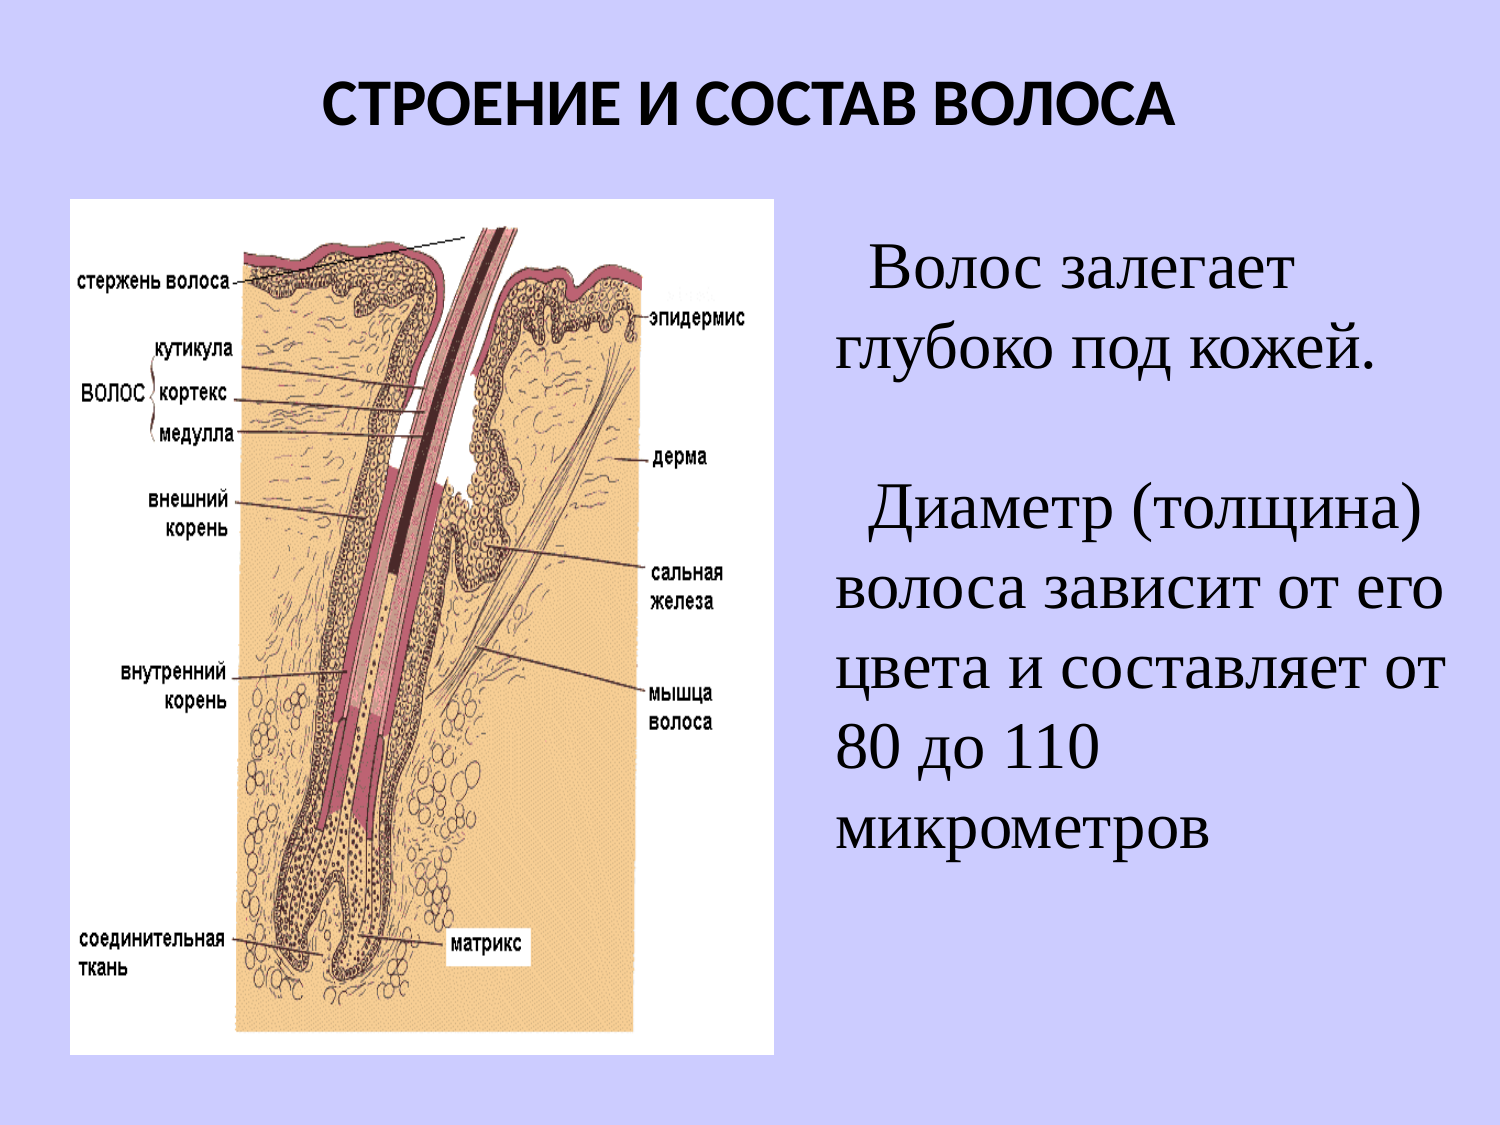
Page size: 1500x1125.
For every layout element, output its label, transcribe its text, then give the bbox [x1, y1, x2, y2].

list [70, 198, 774, 1055]
text_box Волос залегает глубоко под кожей. Диаметр (толщина) волоса зависит от его цвета и составляет от 80 до 110 микрометров [820, 214, 1465, 869]
title СТРОЕНИЕ И СОСТАВ ВОЛОСА [75, 45, 1425, 233]
